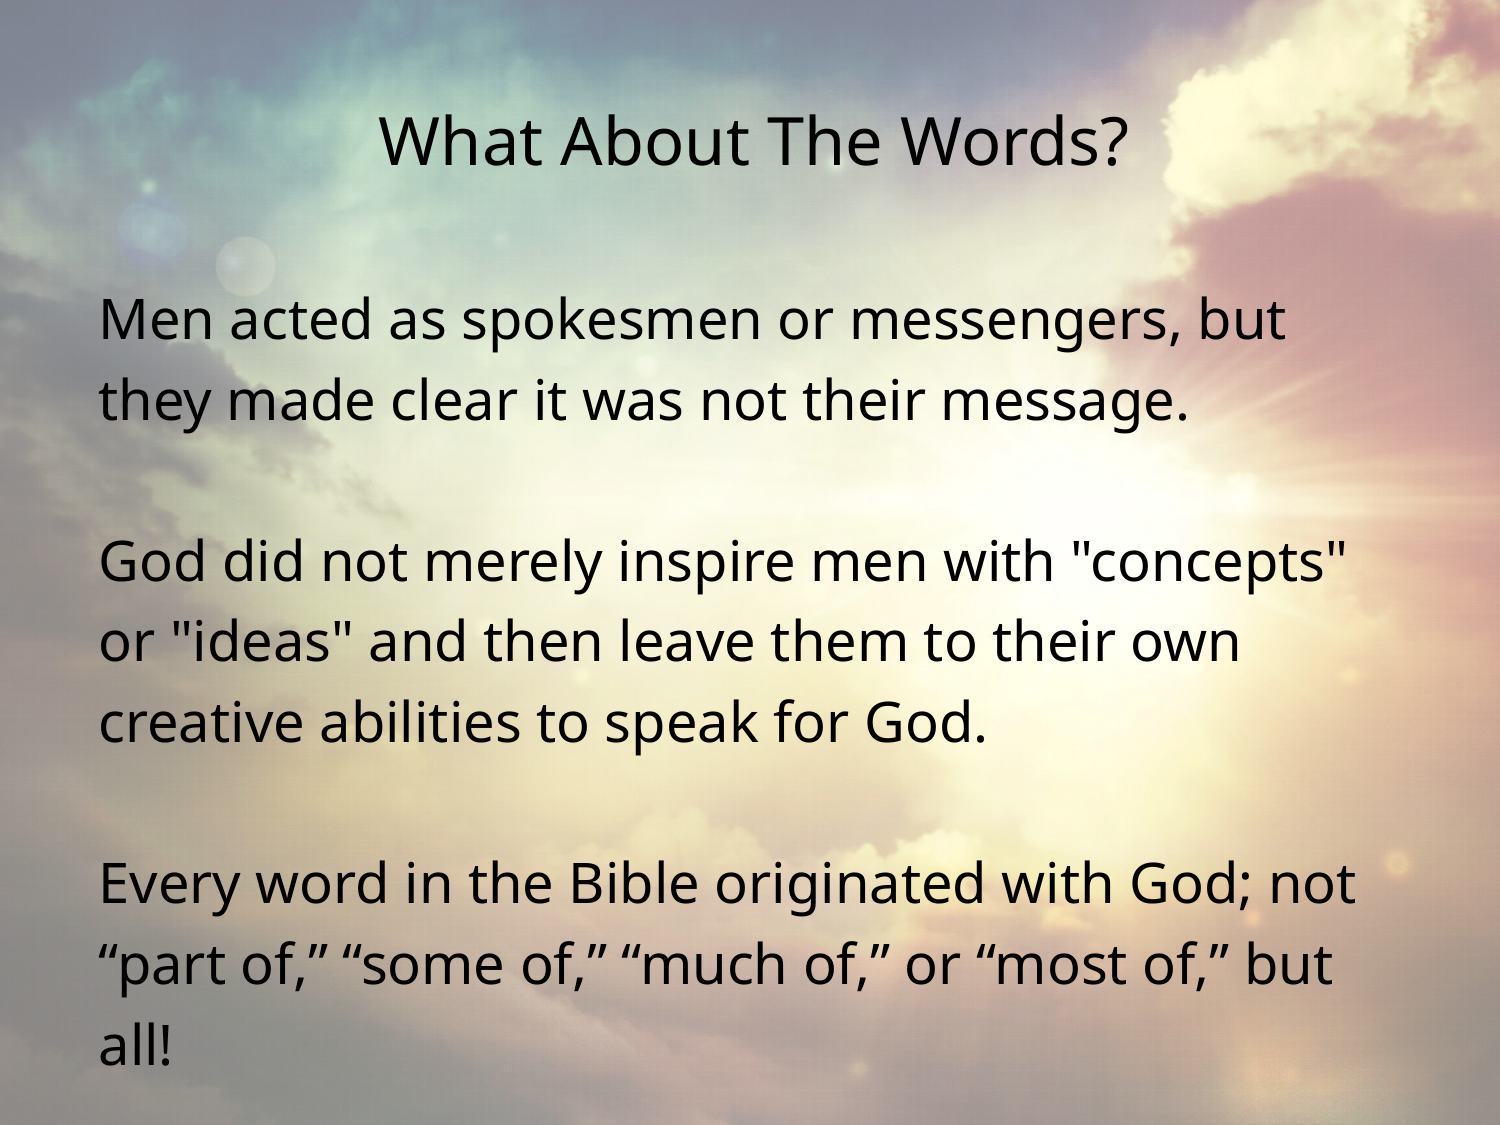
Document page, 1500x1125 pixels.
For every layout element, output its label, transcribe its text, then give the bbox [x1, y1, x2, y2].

list Men acted as spokesmen or messengers, but they made clear it was not their message. God did not merely inspire men with "concepts" or "ideas" and then leave them to their own creative abilities to speak for God. Every word in the Bible originated with God; not “part of,” “some of,” “much of,” or “most of,” but all! [75, 262, 1425, 1098]
title What About The Words? [0, 45, 1500, 233]
